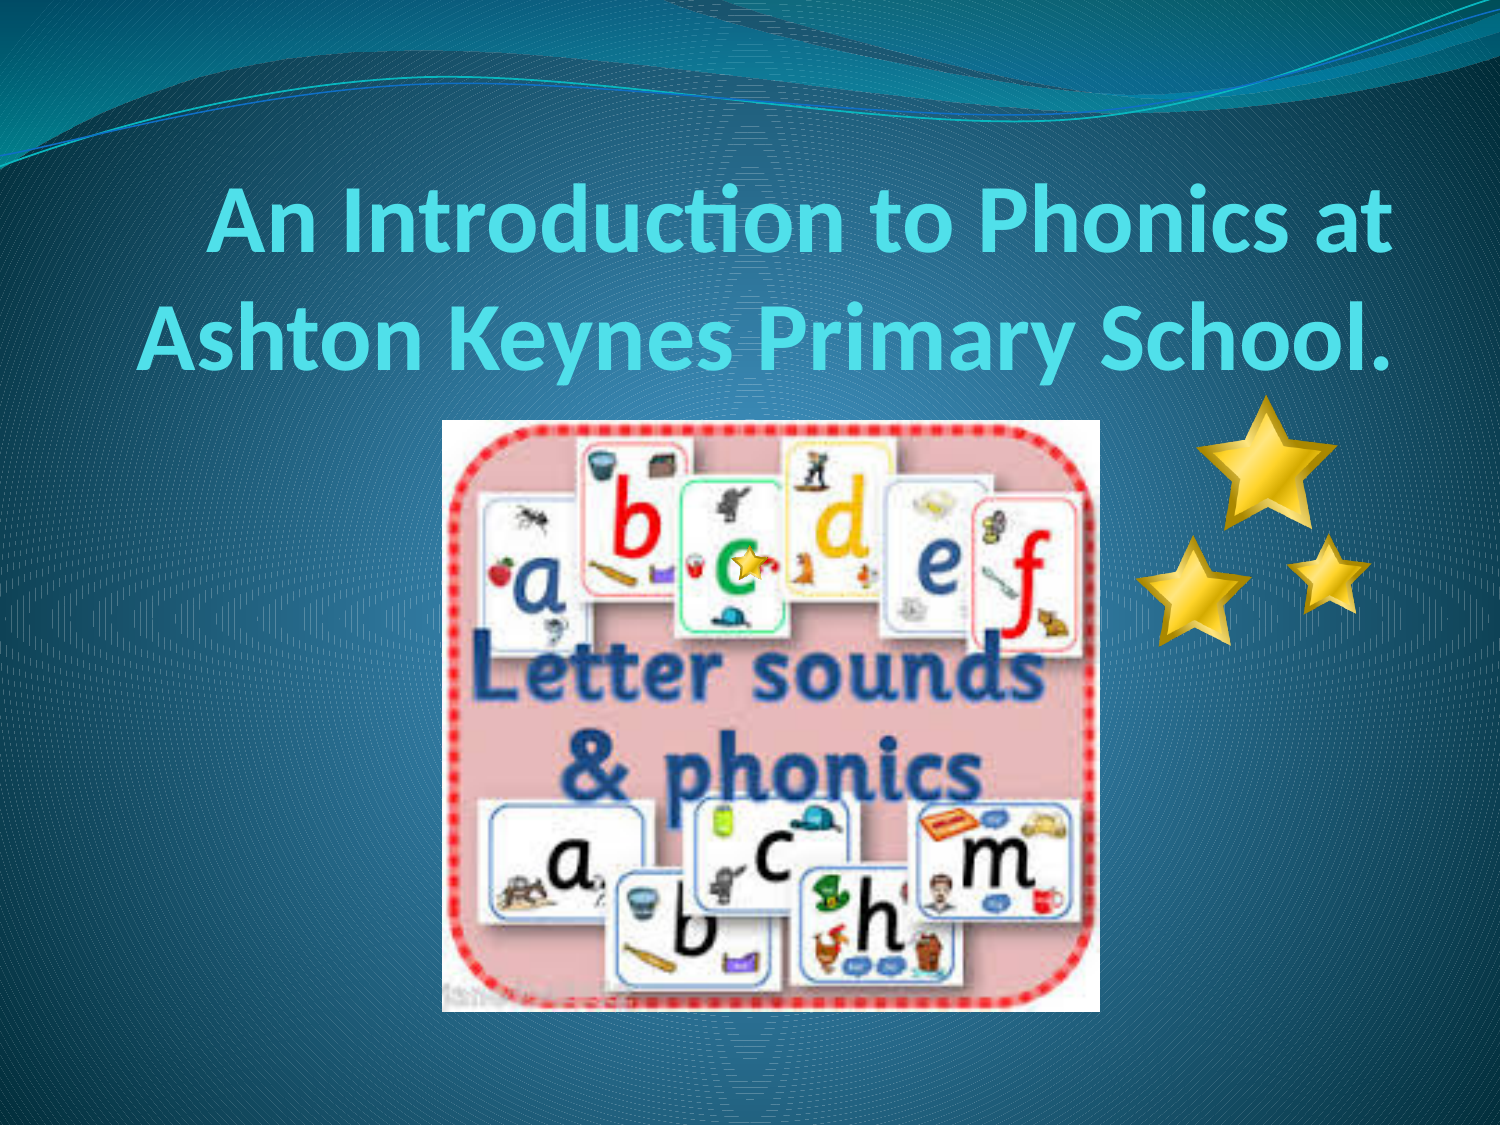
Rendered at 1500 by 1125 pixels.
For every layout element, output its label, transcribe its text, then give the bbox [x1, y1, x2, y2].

picture [442, 420, 1101, 1012]
picture [1127, 385, 1377, 658]
title An Introduction to Phonics at Ashton Keynes Primary School. [123, 149, 1399, 391]
